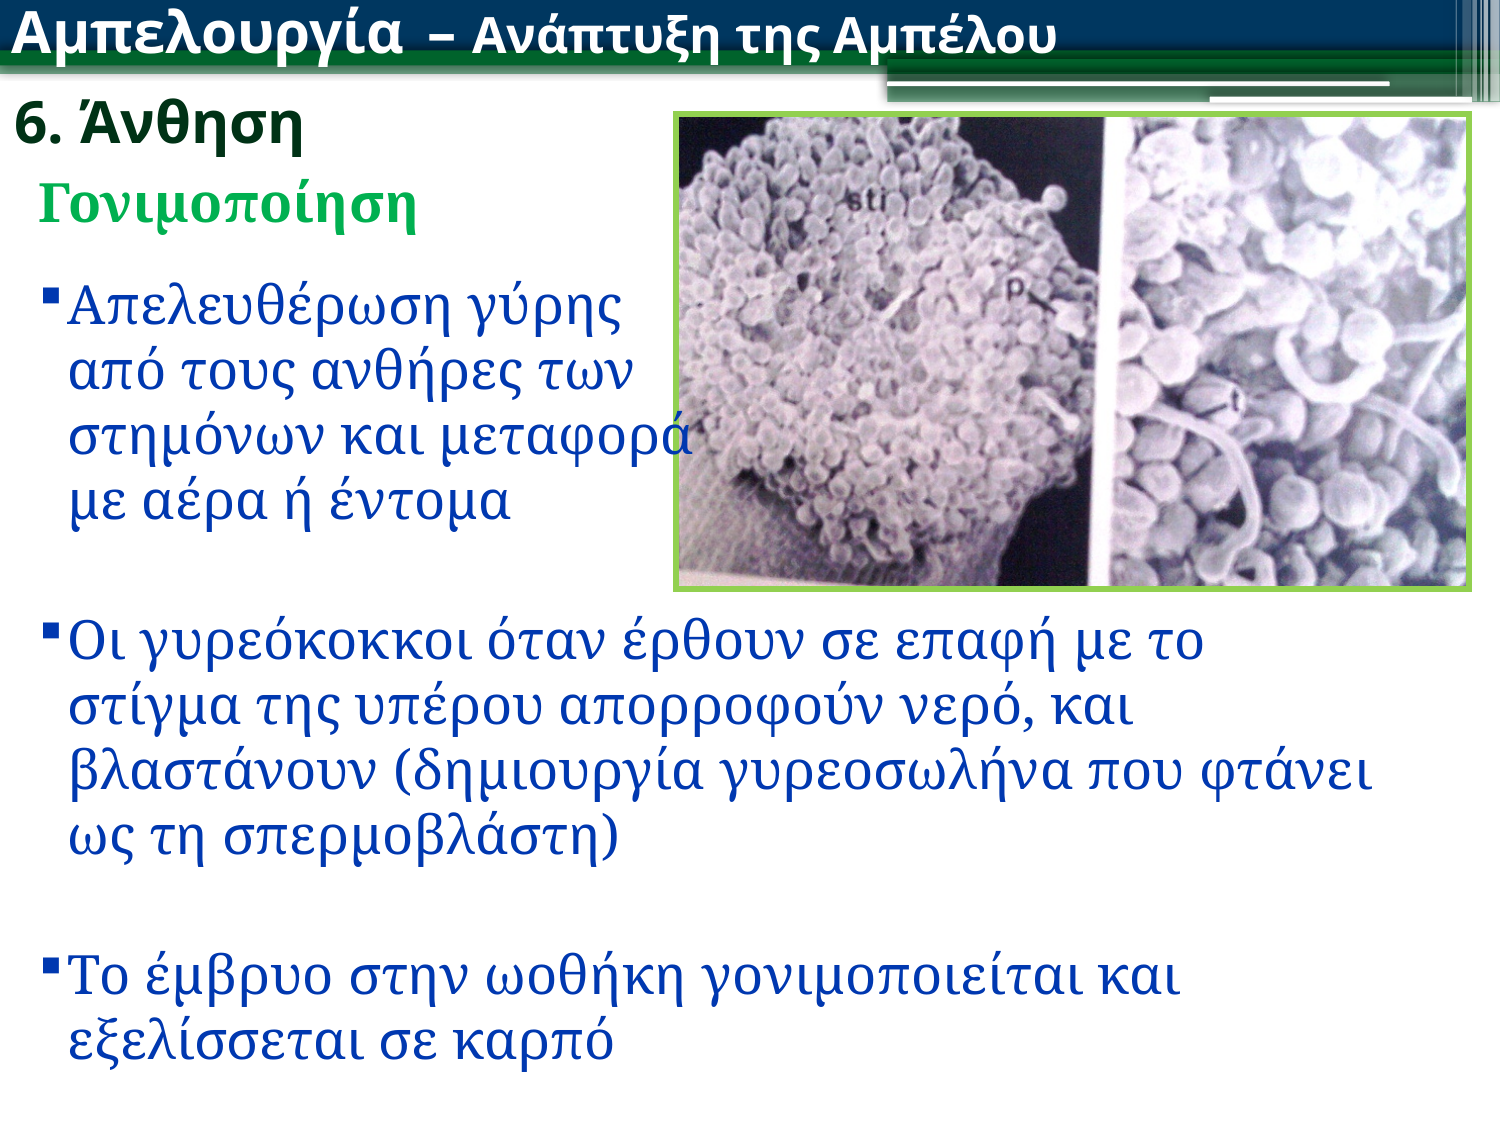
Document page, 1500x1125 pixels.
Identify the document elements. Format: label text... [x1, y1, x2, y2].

picture [678, 116, 1466, 587]
text_box 6. Άνθηση [0, 80, 1335, 185]
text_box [23, 160, 1448, 1088]
text_box Αμπελουργία – Ανάπτυξη της Αμπέλου [0, 0, 1412, 80]
